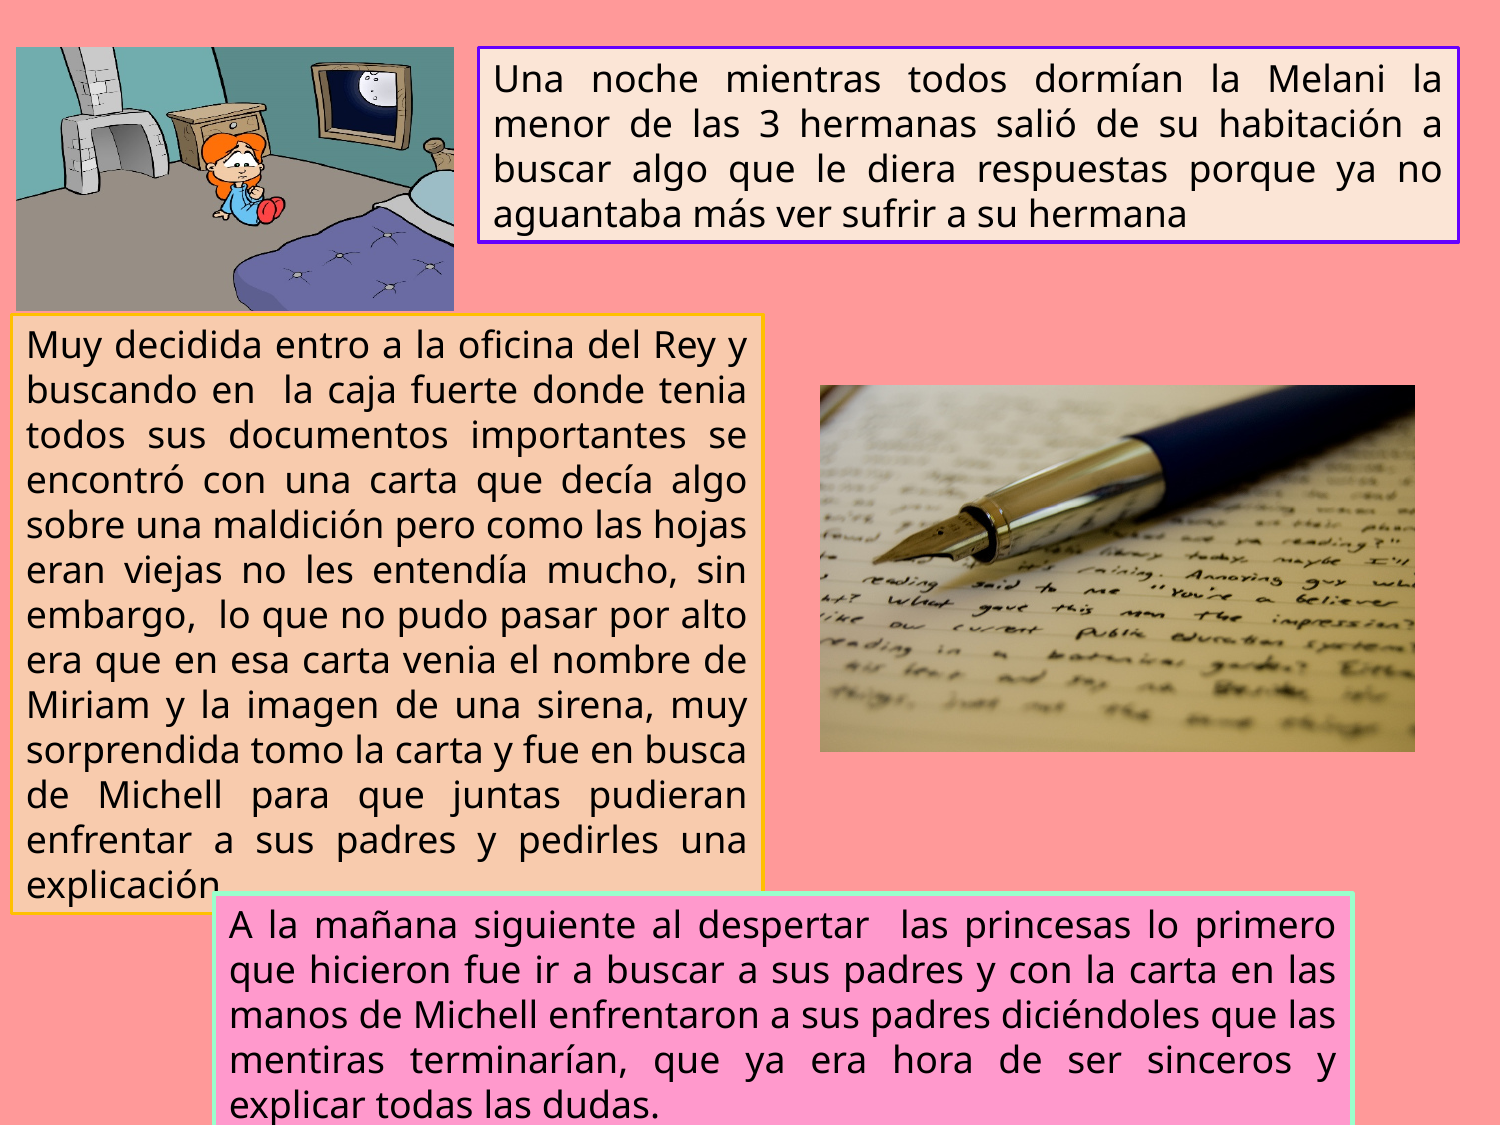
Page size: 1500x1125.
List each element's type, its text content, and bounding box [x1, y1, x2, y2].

picture [16, 47, 454, 311]
picture [820, 385, 1415, 752]
text_box Muy decidida entro a la oficina del Rey y buscando en la caja fuerte donde tenia todos sus documentos importantes se encontró con una carta que decía algo sobre una maldición pero como las hojas eran viejas no les entendía mucho, sin embargo, lo que no pudo pasar por alto era que en esa carta venia el nombre de Miriam y la imagen de una sirena, muy sorprendida tomo la carta y fue en busca de Michell para que juntas pudieran enfrentar a sus padres y pedirles una explicación. [11, 314, 763, 914]
text_box Una noche mientras todos dormían la Melani la menor de las 3 hermanas salió de su habitación a buscar algo que le diera respuestas porque ya no aguantaba más ver sufrir a su hermana [478, 47, 1459, 242]
text_box A la mañana siguiente al despertar las princesas lo primero que hicieron fue ir a buscar a sus padres y con la carta en las manos de Michell enfrentaron a sus padres diciéndoles que las mentiras terminarían, que ya era hora de ser sinceros y explicar todas las dudas. [214, 893, 1353, 1125]
